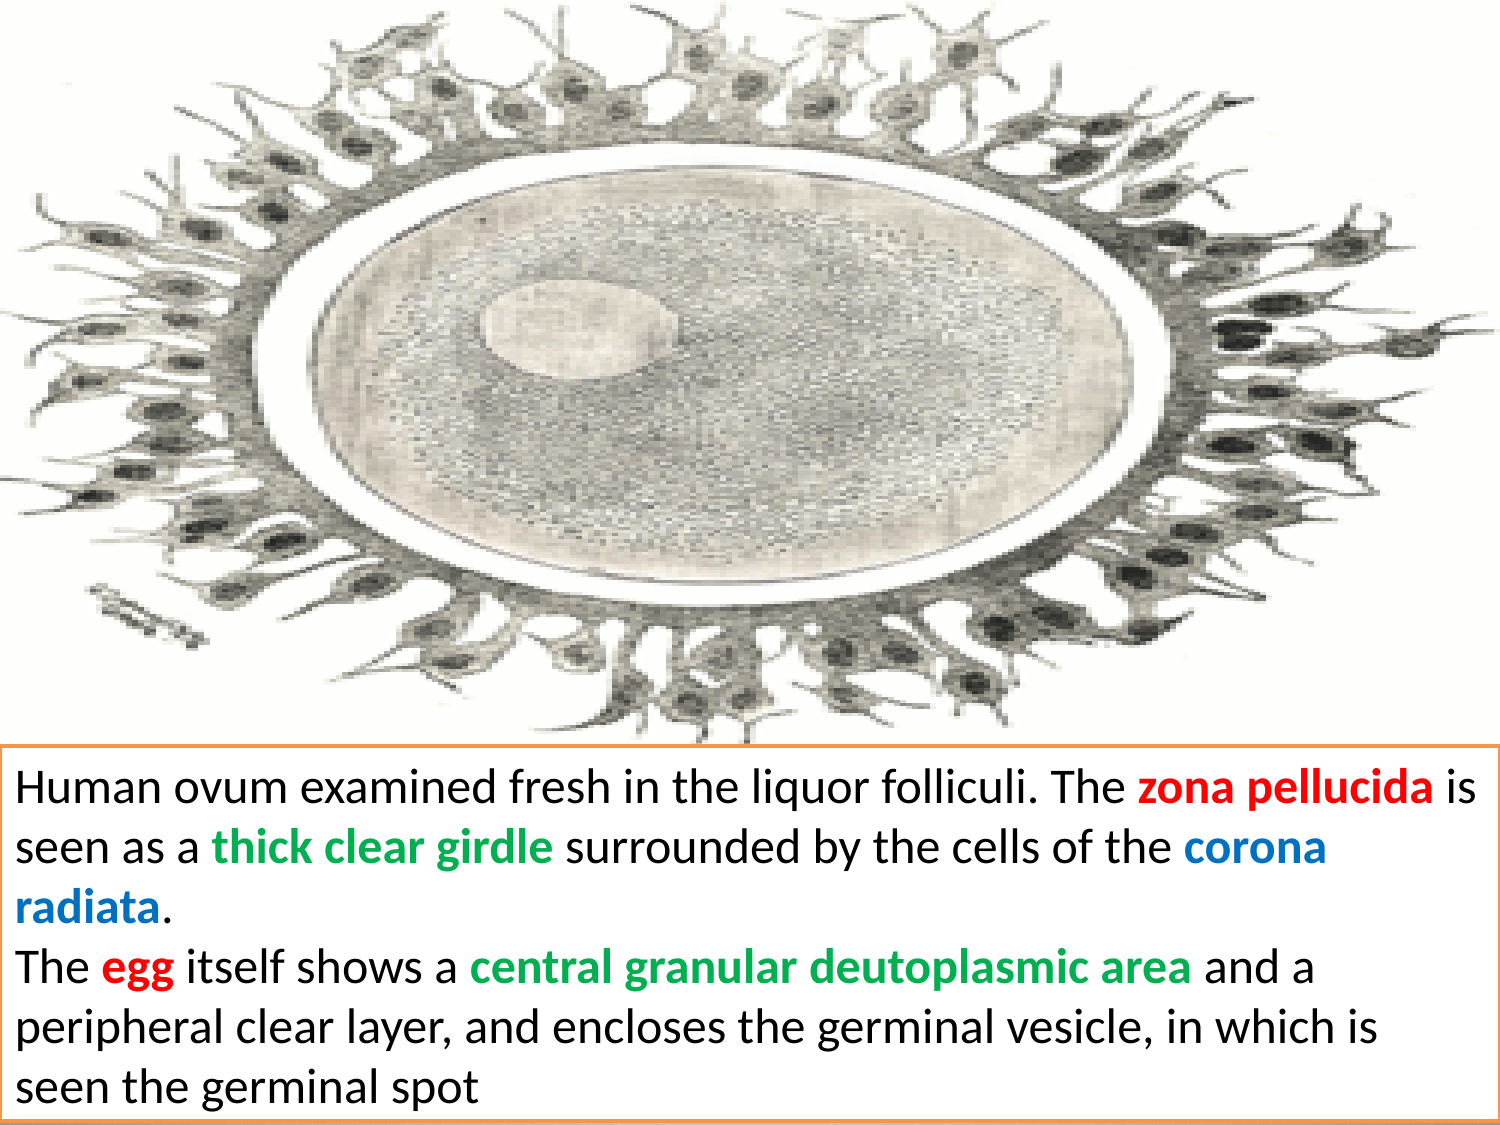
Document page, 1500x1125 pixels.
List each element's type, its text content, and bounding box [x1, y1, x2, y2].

text_box Human ovum examined fresh in the liquor folliculi. The zona pellucida is seen as a thick clear girdle surrounded by the cells of the corona radiata. The egg itself shows a central granular deutoplasmic area and a peripheral clear layer, and encloses the germinal vesicle, in which is seen the germinal spot [0, 754, 1500, 1123]
picture [0, 0, 1500, 747]
